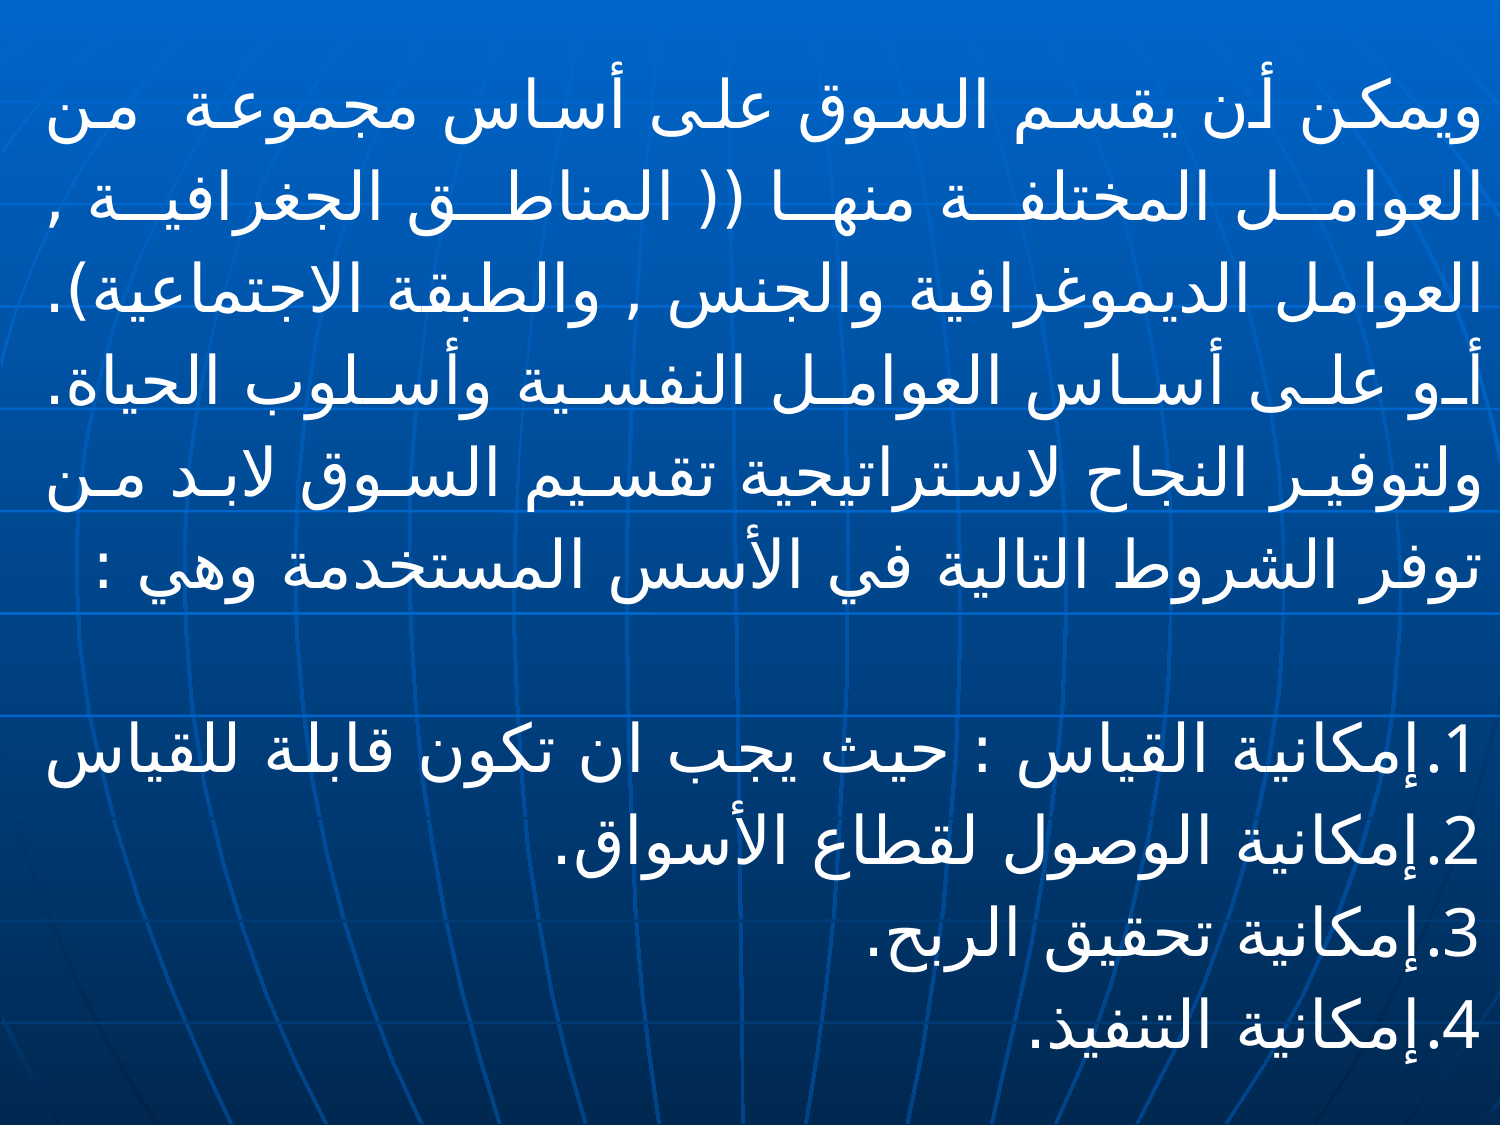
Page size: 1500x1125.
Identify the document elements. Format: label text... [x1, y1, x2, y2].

text_box ويمكن أن يقسم السوق على أساس مجموعة من العوامل المختلفة منها (( المناطق الجغرافية , العوامل الديموغرافية والجنس , والطبقة الاجتماعية). أو على أساس العوامل النفسية وأسلوب الحياة. ولتوفير النجاح لاستراتيجية تقسيم السوق لابد من توفر الشروط التالية في الأسس المستخدمة وهي : إمكانية القياس : حيث يجب ان تكون قابلة للقياس إمكانية الوصول لقطاع الأسواق. إمكانية تحقيق الربح. إمكانية التنفيذ. [29, 42, 1500, 1069]
